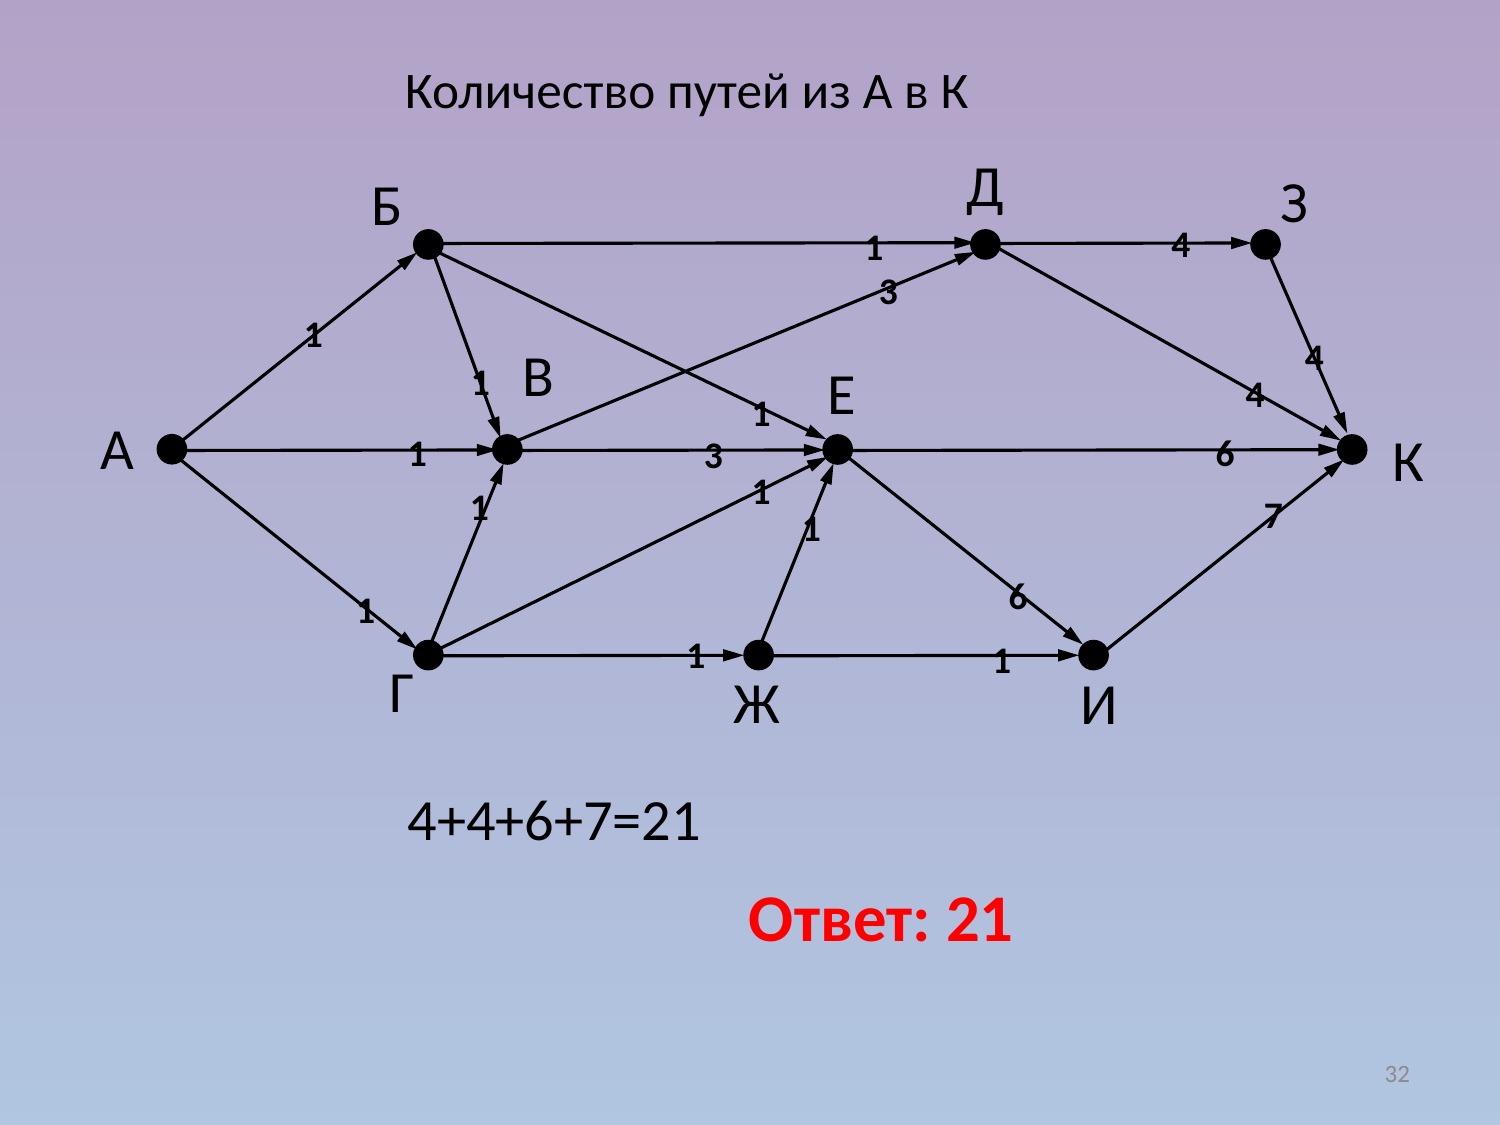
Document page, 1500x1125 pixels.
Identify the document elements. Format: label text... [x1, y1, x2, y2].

slide_number 32 [1074, 1042, 1425, 1103]
title Количество путей из А в К [0, 49, 1374, 127]
text_box 4+4+6+7=21 [393, 775, 1092, 860]
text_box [78, 147, 1447, 736]
text_box Ответ: 21 [734, 867, 1394, 963]
